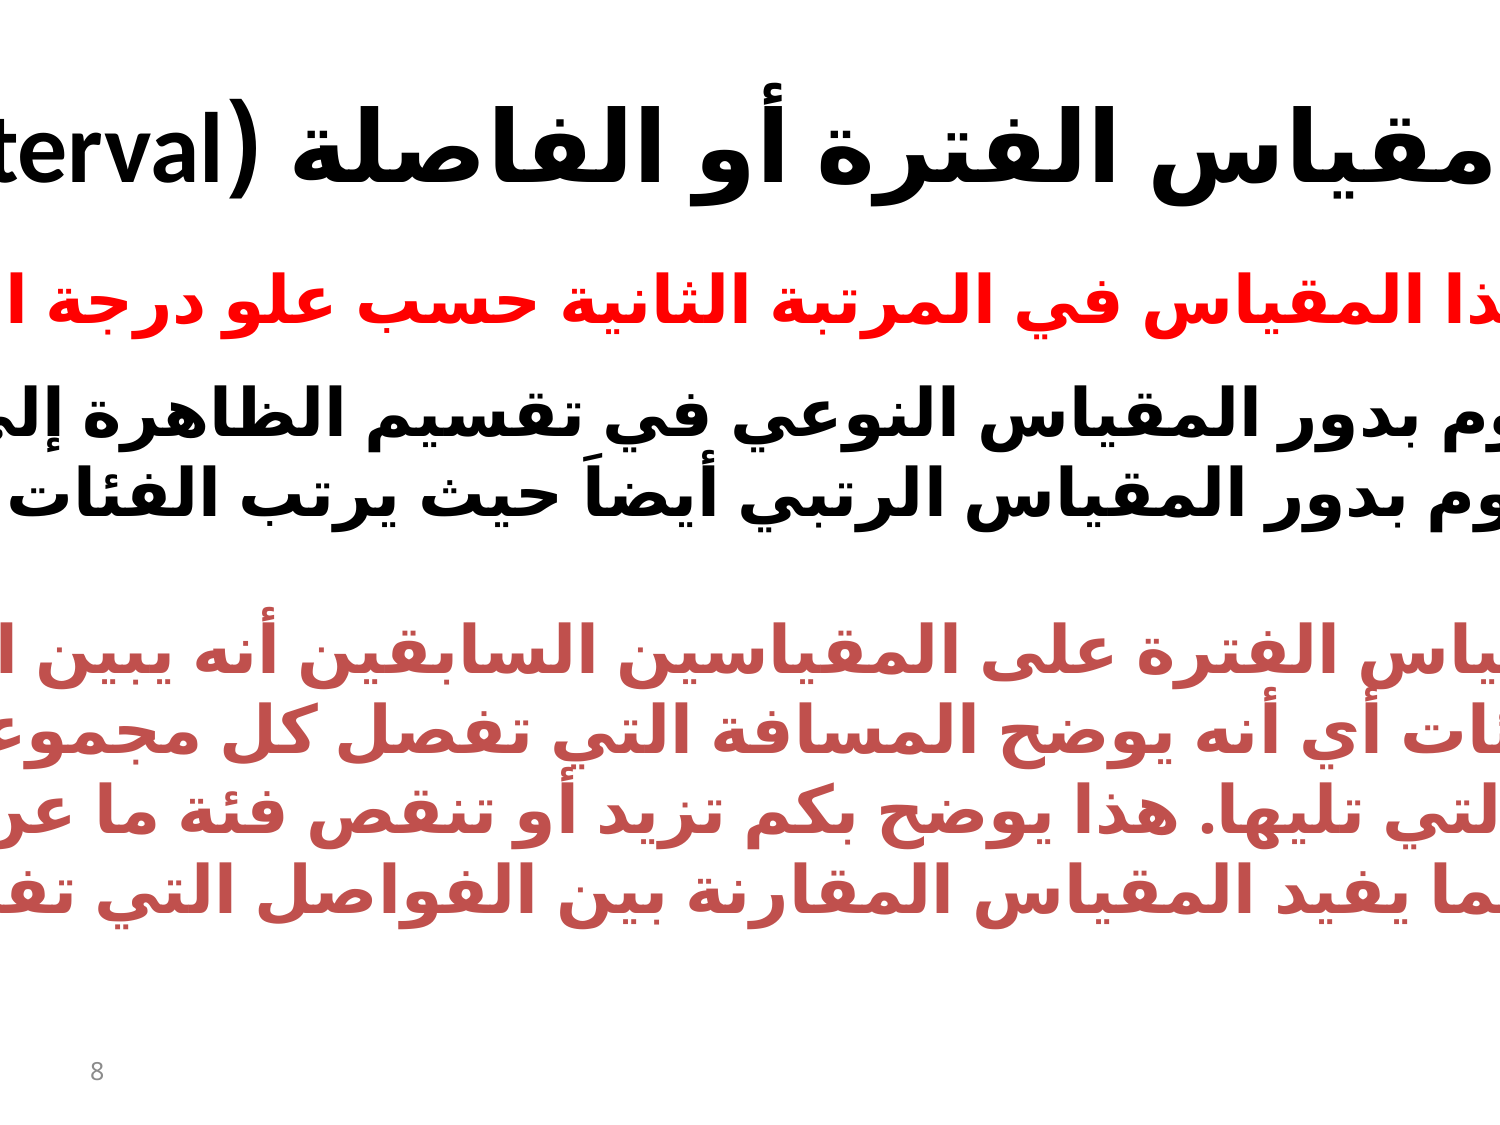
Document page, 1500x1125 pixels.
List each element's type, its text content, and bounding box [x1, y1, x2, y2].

text_box هو يقوم بدور المقياس النوعي في تقسيم الظاهرة إلي فئات كما يقوم بدور المقياس الرتبي أيضاَ حيث يرتب الفئات أيضاً. [0, 362, 1500, 538]
text_box يأتي هذا المقياس في المرتبة الثانية حسب علو درجة القياس. [0, 249, 1500, 345]
slide_number 8 [75, 1042, 425, 1103]
text_box 3-مقياس الفترة أو الفاصلة (Interval) [0, 75, 1500, 210]
text_box يزيد مقياس الفترة على المقياسين السابقين أنه يبين الفواصل بين الفئات أي أنه يوضح المسافة التي تفصل كل مجموعة عن تلك التي تليها. هذا يوضح بكم تزيد أو تنقص فئة ما عن الأخرى كما يفيد المقياس المقارنة بين الفواصل التي تفصل الفئات. [0, 599, 1500, 935]
